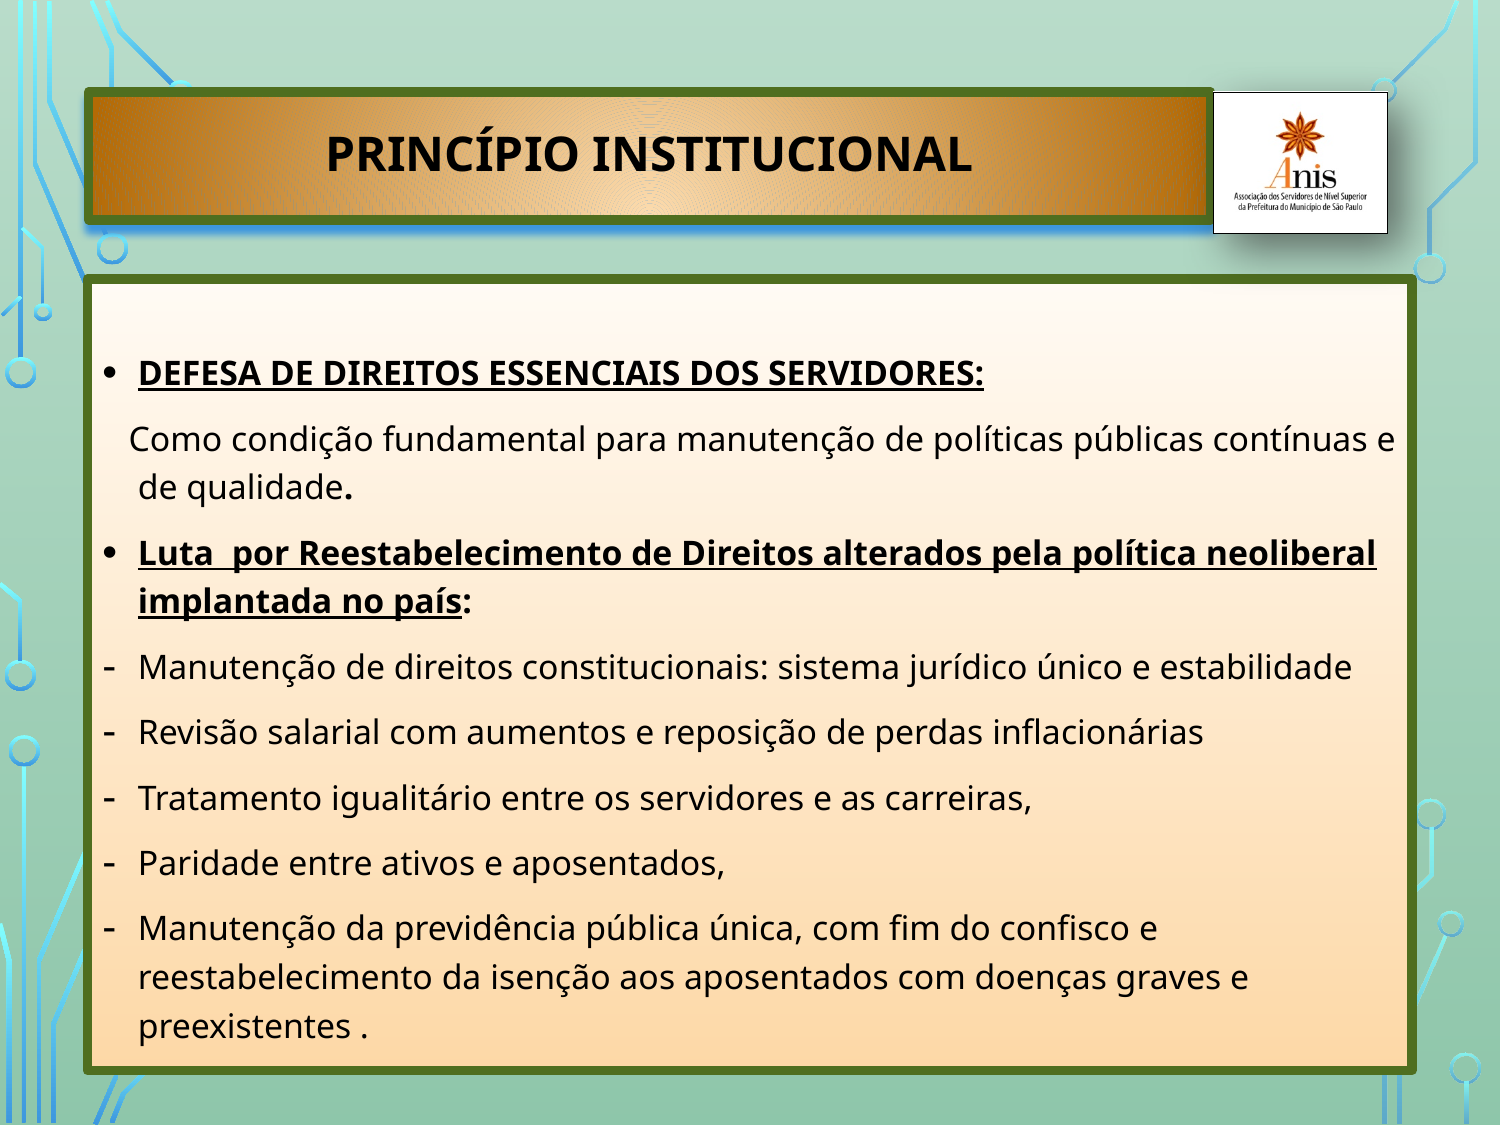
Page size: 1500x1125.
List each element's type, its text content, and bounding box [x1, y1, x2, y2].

title PRINCÍPIO INSTITUCIONAL [88, 92, 1210, 220]
list DEFESA DE DIREITOS ESSENCIAIS DOS SERVIDORES: Como condição fundamental para manutenção de políticas públicas contínuas e de qualidade. Luta por Reestabelecimento de Direitos alterados pela política neoliberal implantada no país: Manutenção de direitos constitucionais: sistema jurídico único e estabilidade Revisão salarial com aumentos e reposição de perdas inflacionárias Tratamento igualitário entre os servidores e as carreiras, Paridade entre ativos e aposentados, Manutenção da previdência pública única, com fim do confisco e reestabelecimento da isenção aos aposentados com doenças graves e preexistentes . [87, 278, 1412, 1071]
picture [1213, 91, 1388, 234]
